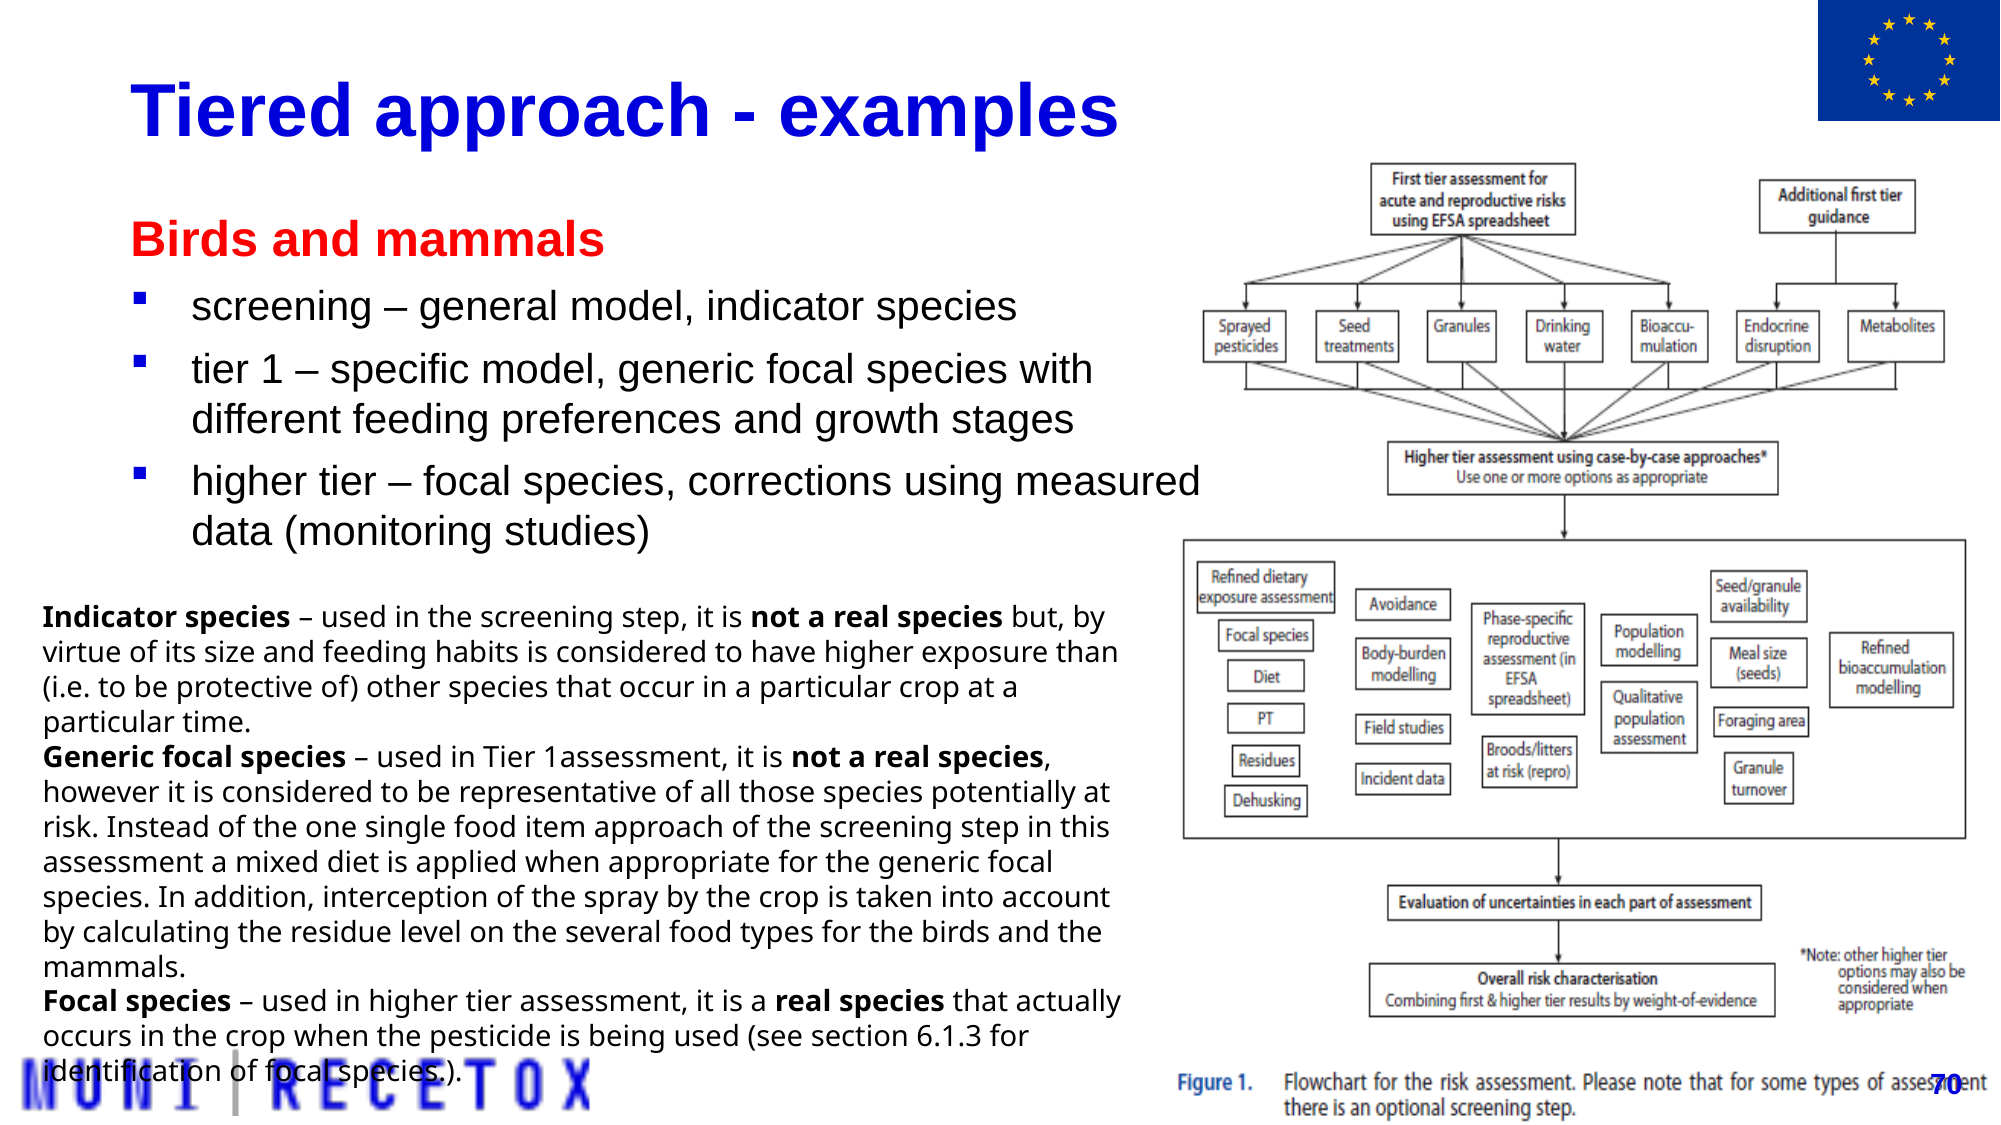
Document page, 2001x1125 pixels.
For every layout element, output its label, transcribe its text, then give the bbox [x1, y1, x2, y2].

title Tiered approach - examples [115, 54, 1889, 175]
list Birds and mammals screening – general model, indicator species tier 1 – specific model, generic focal species with different feeding preferences and growth stages higher tier – focal species, corrections using measured data (monitoring studies) [115, 198, 1162, 983]
picture [1167, 156, 2000, 1125]
picture [1818, 0, 2000, 122]
text_box Indicator species – used in the screening step, it is not a real species but, by virtue of its size and feeding habits is considered to have higher exposure than (i.e. to be protective of) other species that occur in a particular crop at a particular time. Generic focal species – used in Tier 1assessment, it is not a real species, however it is considered to be representative of all those species potentially at risk. Instead of the one single food item approach of the screening step in this assessment a mixed diet is applied when appropriate for the generic focal species. In addition, interception of the spray by the crop is taken into account by calculating the residue level on the several food types for the birds and the mammals. Focal species – used in higher tier assessment, it is a real species that actually occurs in the crop when the pesticide is being used (see section 6.1.3 for identification of focal species.). [0, 590, 1159, 1096]
